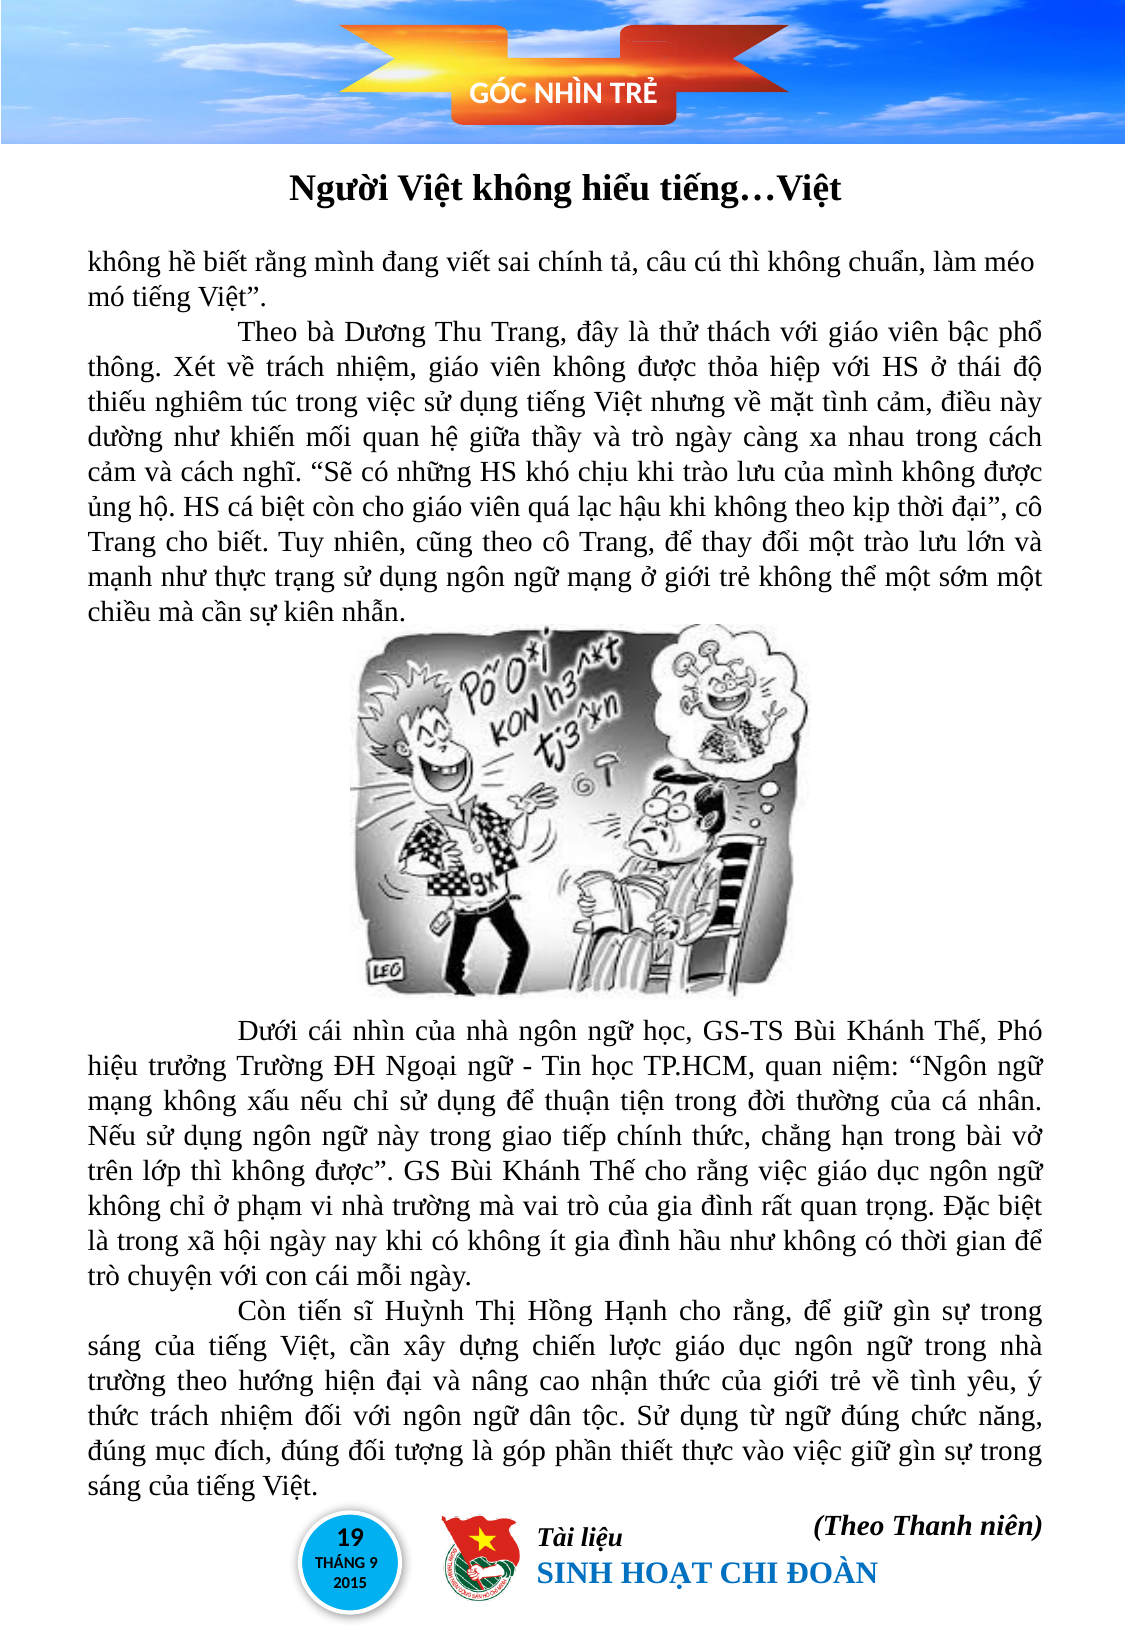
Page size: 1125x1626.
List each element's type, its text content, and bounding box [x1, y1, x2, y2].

picture [349, 624, 812, 1001]
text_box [287, 1512, 1085, 1604]
text_box Người Việt không hiểu tiếng…Việt không hề biết rằng mình đang viết sai chính tả, câu cú thì không chuẩn, làm méo mó tiếng Việt”. Theo bà Dương Thu Trang, đây là thử thách với giáo viên bậc phổ thông. Xét về trách nhiệm, giáo viên không được thỏa hiệp với HS ở thái độ thiếu nghiêm túc trong việc sử dụng tiếng Việt nhưng về mặt tình cảm, điều này dường như khiến mối quan hệ giữa thầy và trò ngày càng xa nhau trong cách cảm và cách nghĩ. “Sẽ có những HS khó chịu khi trào lưu của mình không được ủng hộ. HS cá biệt còn cho giáo viên quá lạc hậu khi không theo kịp thời đại”, cô Trang cho biết. Tuy nhiên, cũng theo cô Trang, để thay đổi một trào lưu lớn và mạnh như thực trạng sử dụng ngôn ngữ mạng ở giới trẻ không thể một sớm một chiều mà cần sự kiên nhẫn. Dưới cái nhìn của nhà ngôn ngữ học, GS-TS Bùi Khánh Thế, Phó hiệu trưởng Trường ĐH Ngoại ngữ - Tin học TP.HCM, quan niệm: “Ngôn ngữ mạng không xấu nếu chỉ sử dụng để thuận tiện trong đời thường của cá nhân. Nếu sử dụng ngôn ngữ này trong giao tiếp chính thức, chẳng hạn trong bài vở trên lớp thì không được”. GS Bùi Khánh Thế cho rằng việc giáo dục ngôn ngữ không chỉ ở phạm vi nhà trường mà vai trò của gia đình rất quan trọng. Đặc biệt là trong xã hội ngày nay khi có không ít gia đình hầu như không có thời gian để trò chuyện với con cái mỗi ngày. Còn tiến sĩ Huỳnh Thị Hồng Hạnh cho rằng, để giữ gìn sự trong sáng của tiếng Việt, cần xây dựng chiến lược giáo dục ngôn ngữ trong nhà trường theo hướng hiện đại và nâng cao nhận thức của giới trẻ về tình yêu, ý thức trách nhiệm đối với ngôn ngữ dân tộc. Sử dụng từ ngữ đúng chức năng, đúng mục đích, đúng đối tượng là góp phần thiết thực vào việc giữ gìn sự trong sáng của tiếng Việt. (Theo Thanh niên) [87, 162, 1044, 1625]
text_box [1, 0, 1125, 145]
text_box [331, 1611, 369, 1615]
